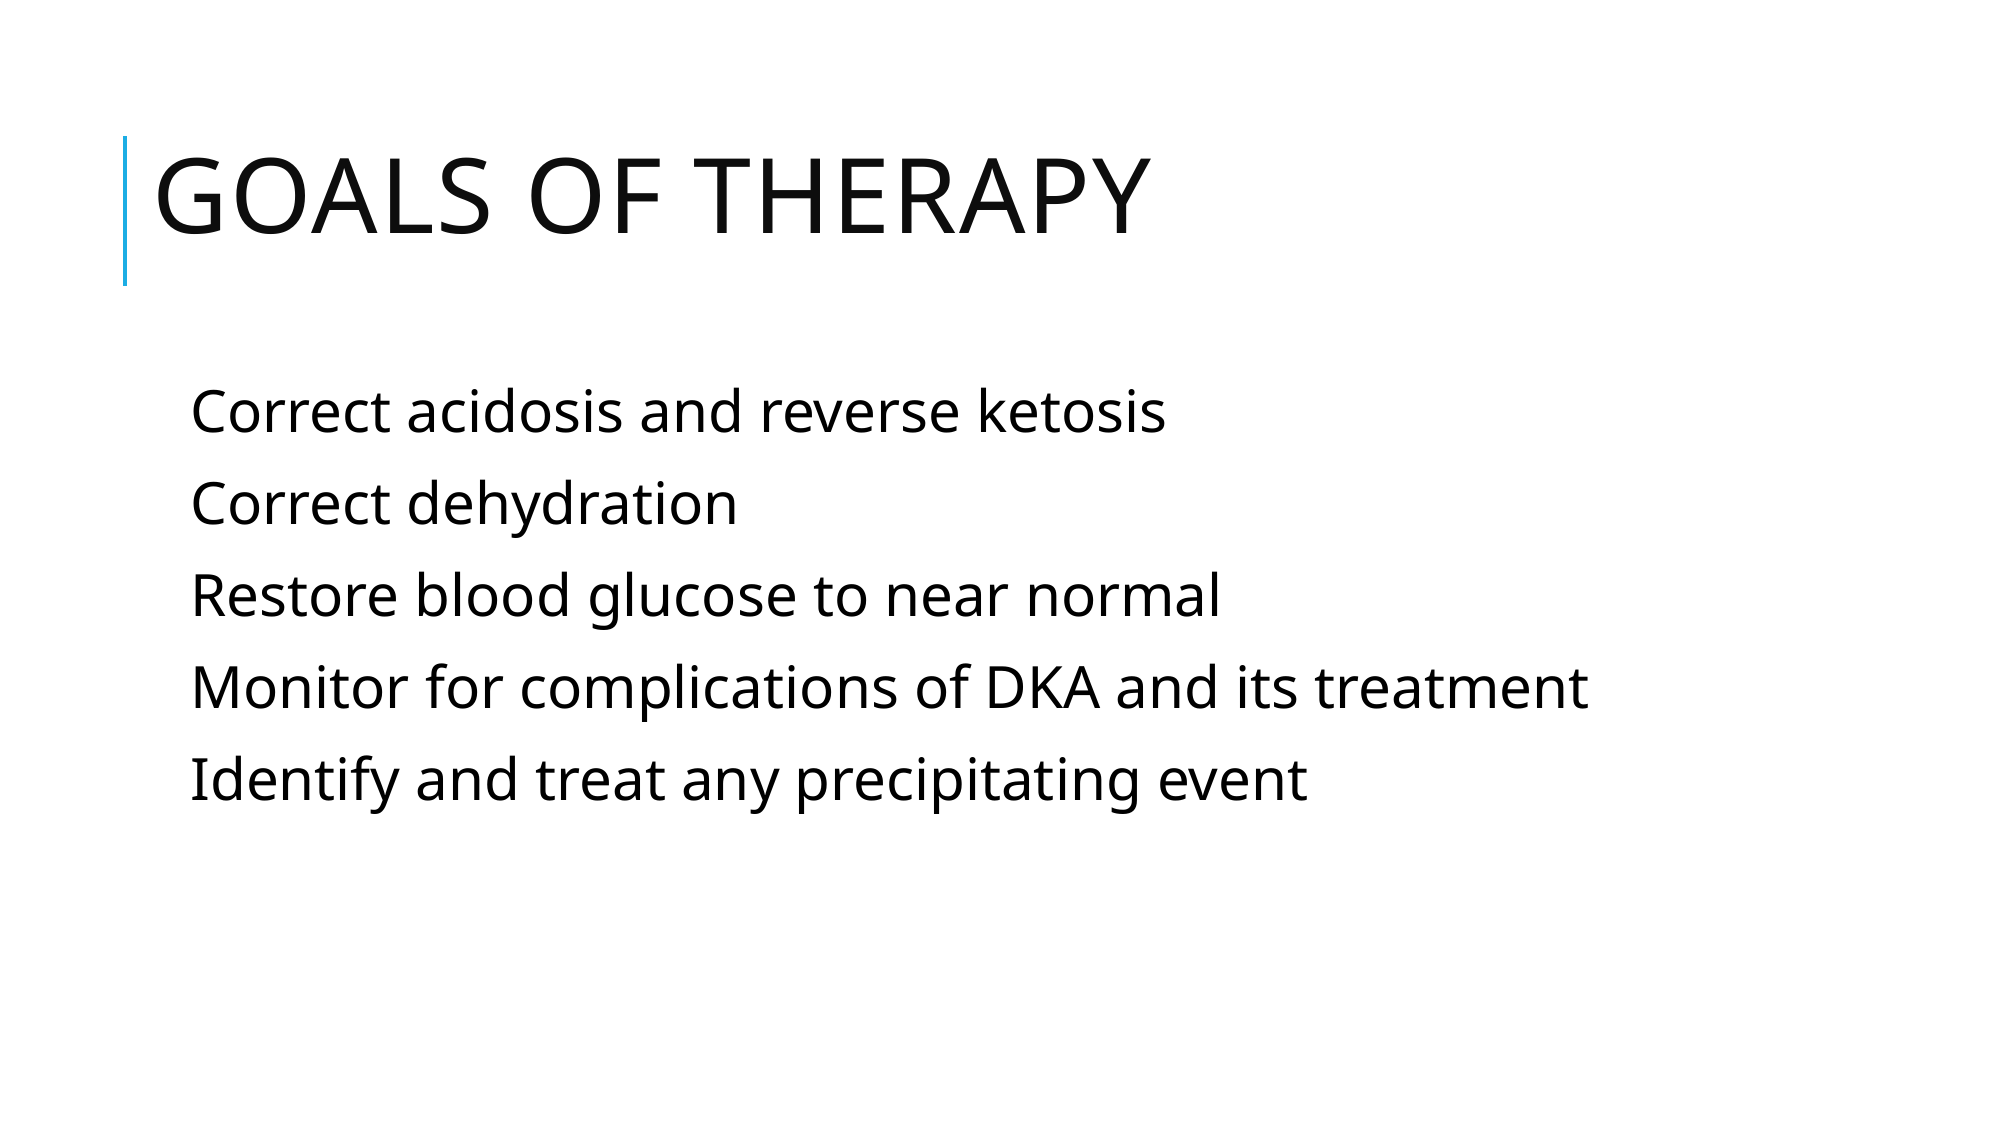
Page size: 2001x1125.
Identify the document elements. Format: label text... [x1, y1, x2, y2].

list Correct acidosis and reverse ketosis Correct dehydration Restore blood glucose to near normal Monitor for complications of DKA and its treatment Identify and treat any precipitating event [168, 375, 1763, 1035]
title Goals of therapy [137, 157, 1863, 375]
